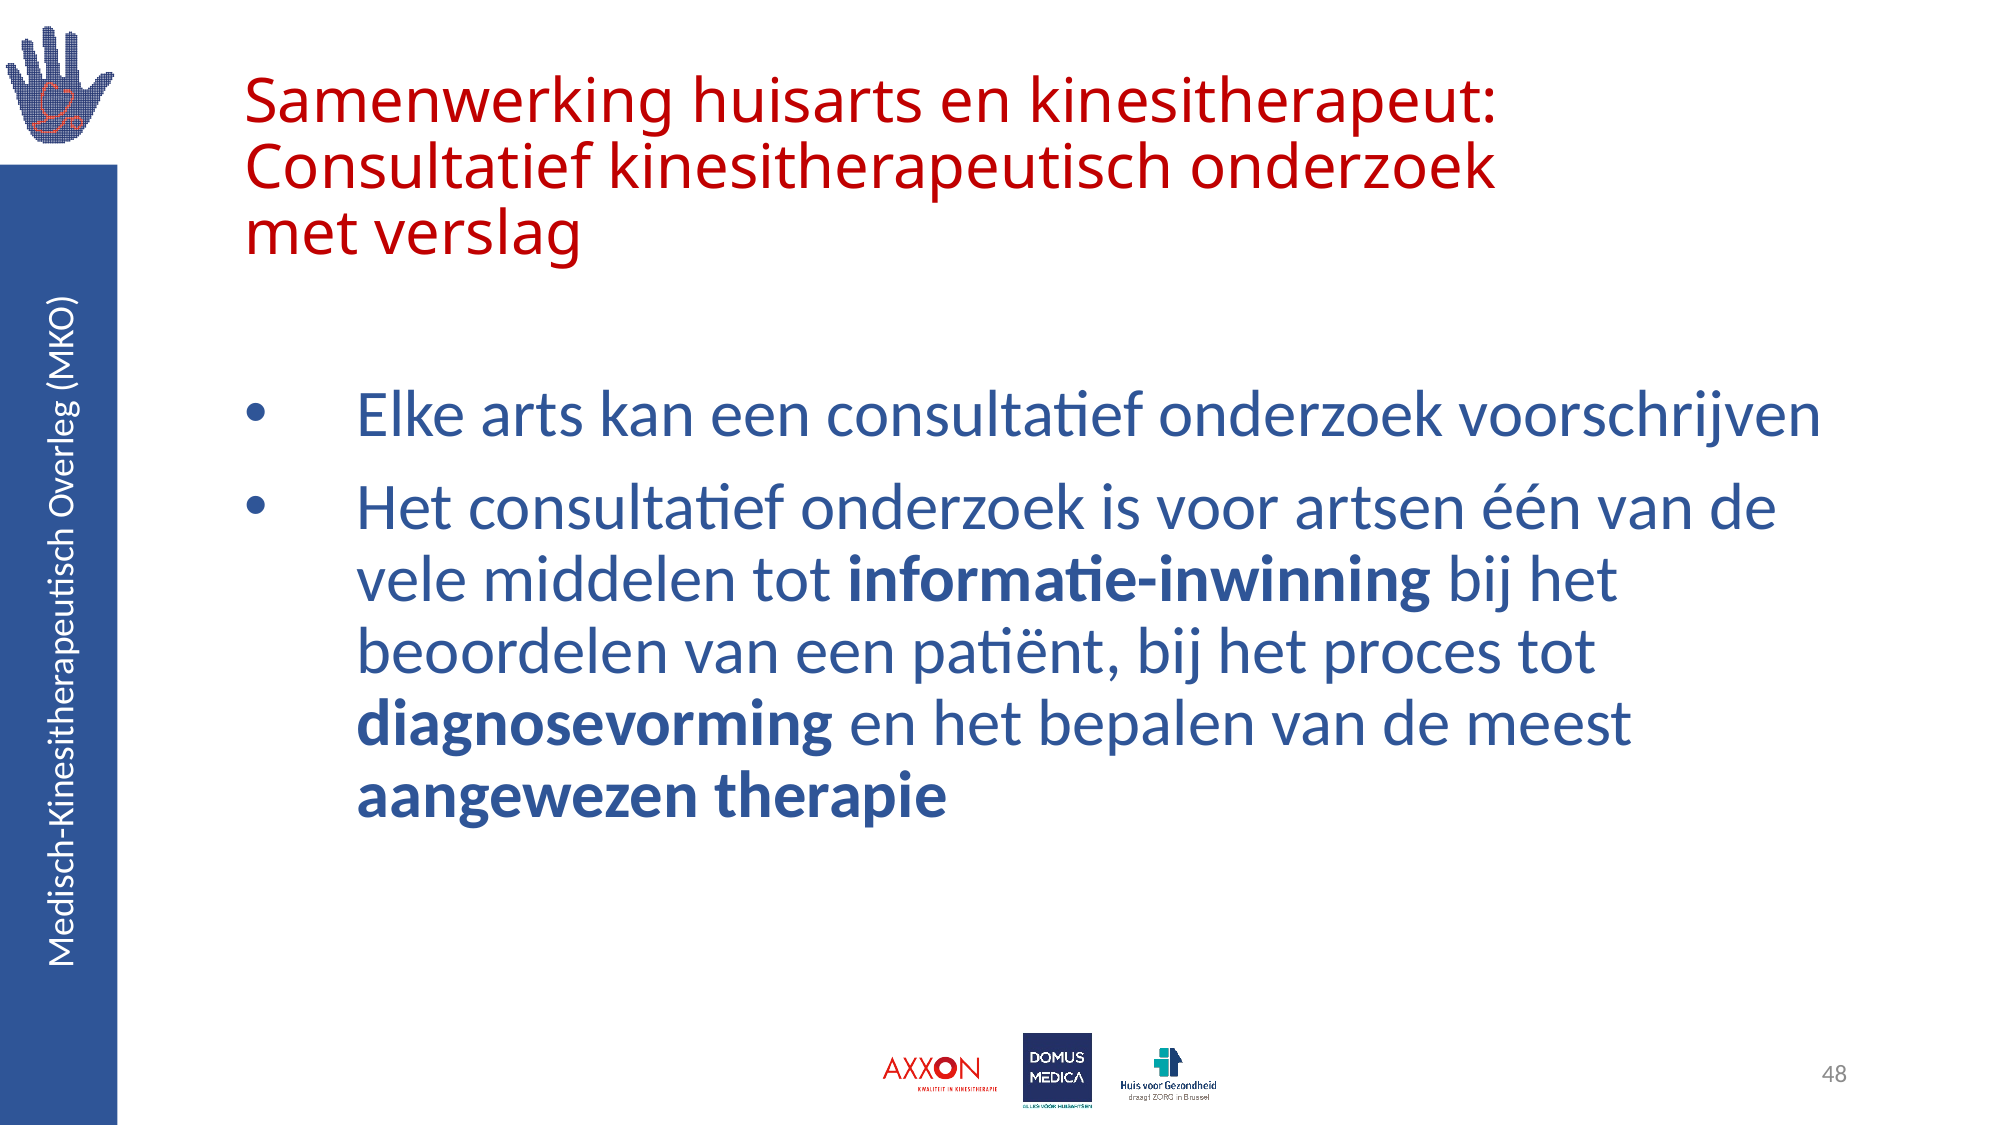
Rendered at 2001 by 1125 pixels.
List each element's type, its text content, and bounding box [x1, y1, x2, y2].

picture [2, 5, 118, 169]
title Samenwerking huisarts en kinesitherapeut: Consultatief kinesitherapeutisch onderzoek met verslag [229, 59, 1863, 278]
picture [875, 1047, 1003, 1102]
picture [1010, 1020, 1104, 1121]
picture [1121, 1048, 1216, 1101]
slide_number 48 [1412, 1042, 1863, 1103]
list Elke arts kan een consultatief onderzoek voorschrijven Het consultatief onderzoek is voor artsen één van de vele middelen tot informatie-inwinning bij het beoordelen van een patiënt, bij het proces tot diagnosevorming en het bepalen van de meest aangewezen therapie [229, 371, 1863, 981]
